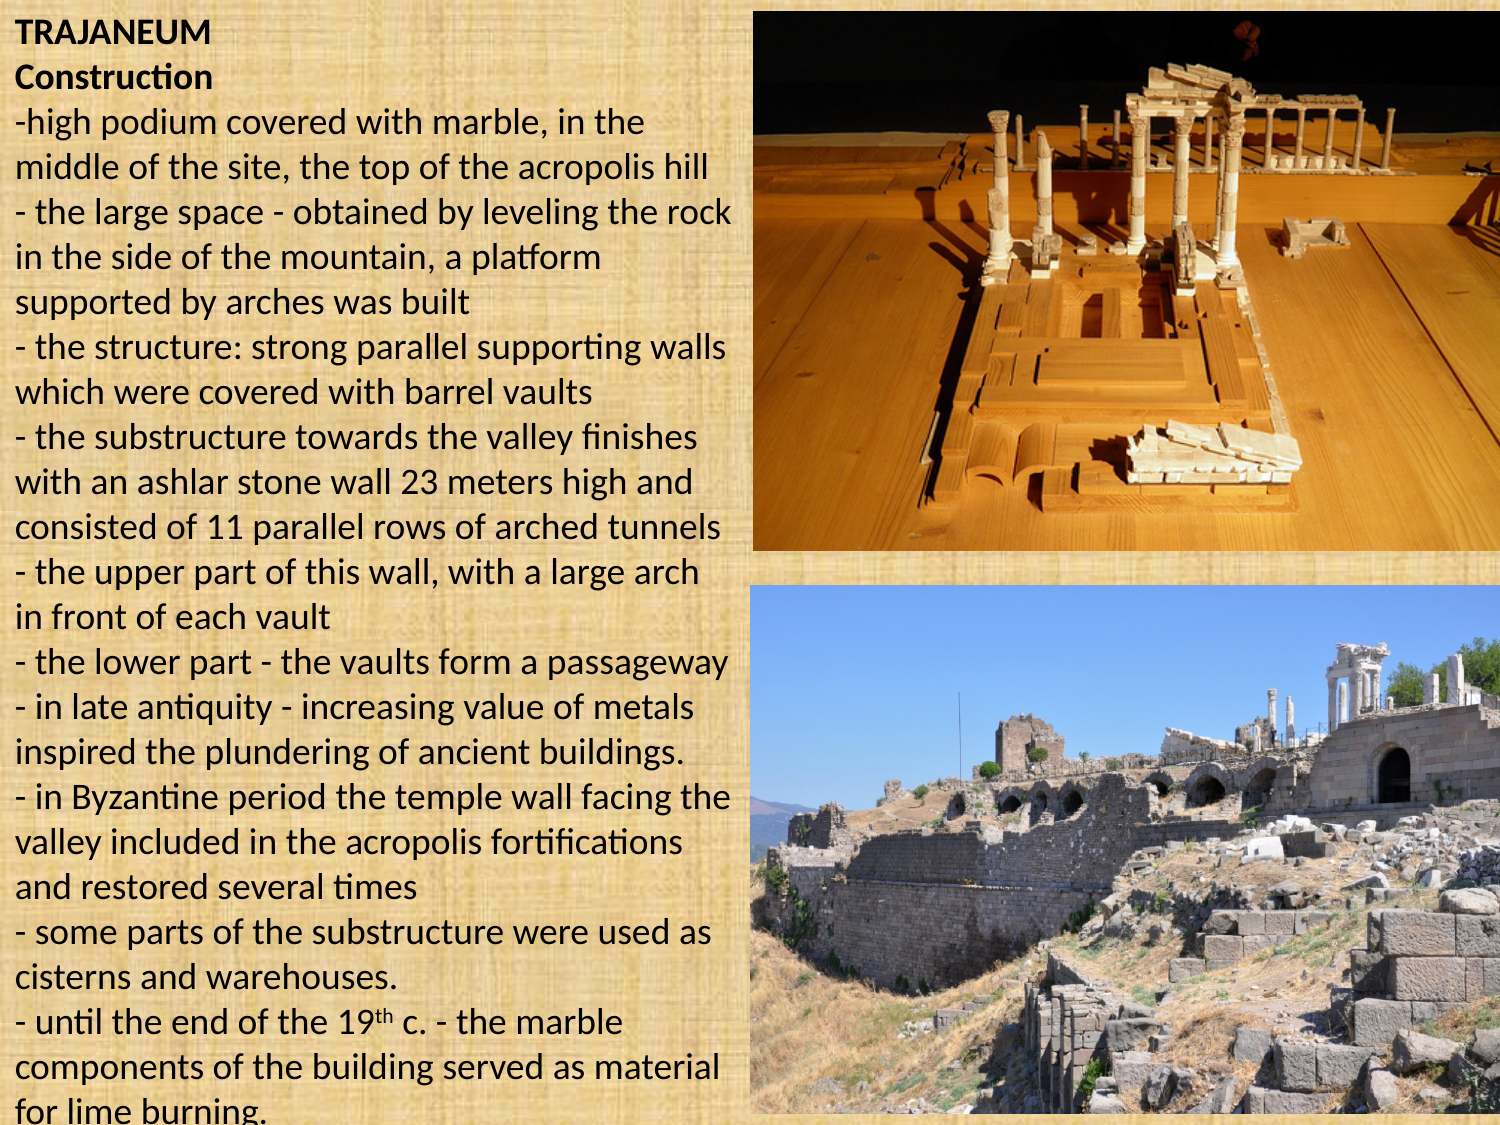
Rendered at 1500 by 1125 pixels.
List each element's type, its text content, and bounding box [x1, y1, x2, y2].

text_box TRAJANEUM Construction -high podium covered with marble, in the middle of the site, the top of the acropolis hill - the large space - obtained by leveling the rock in the side of the mountain, a platform supported by arches was built - the structure: strong parallel supporting walls which were covered with barrel vaults - the substructure towards the valley finishes with an ashlar stone wall 23 meters high and consisted of 11 parallel rows of arched tunnels - the upper part of this wall, with a large arch in front of each vault - the lower part - the vaults form a passageway - in late antiquity - increasing value of metals inspired the plundering of ancient buildings. - in Byzantine period the temple wall facing the valley included in the acropolis fortifications and restored several times - some parts of the substructure were used as cisterns and warehouses. - until the end of the 19th c. - the marble components of the building served as material for lime burning. [0, 0, 750, 1125]
picture [749, 0, 1500, 1125]
